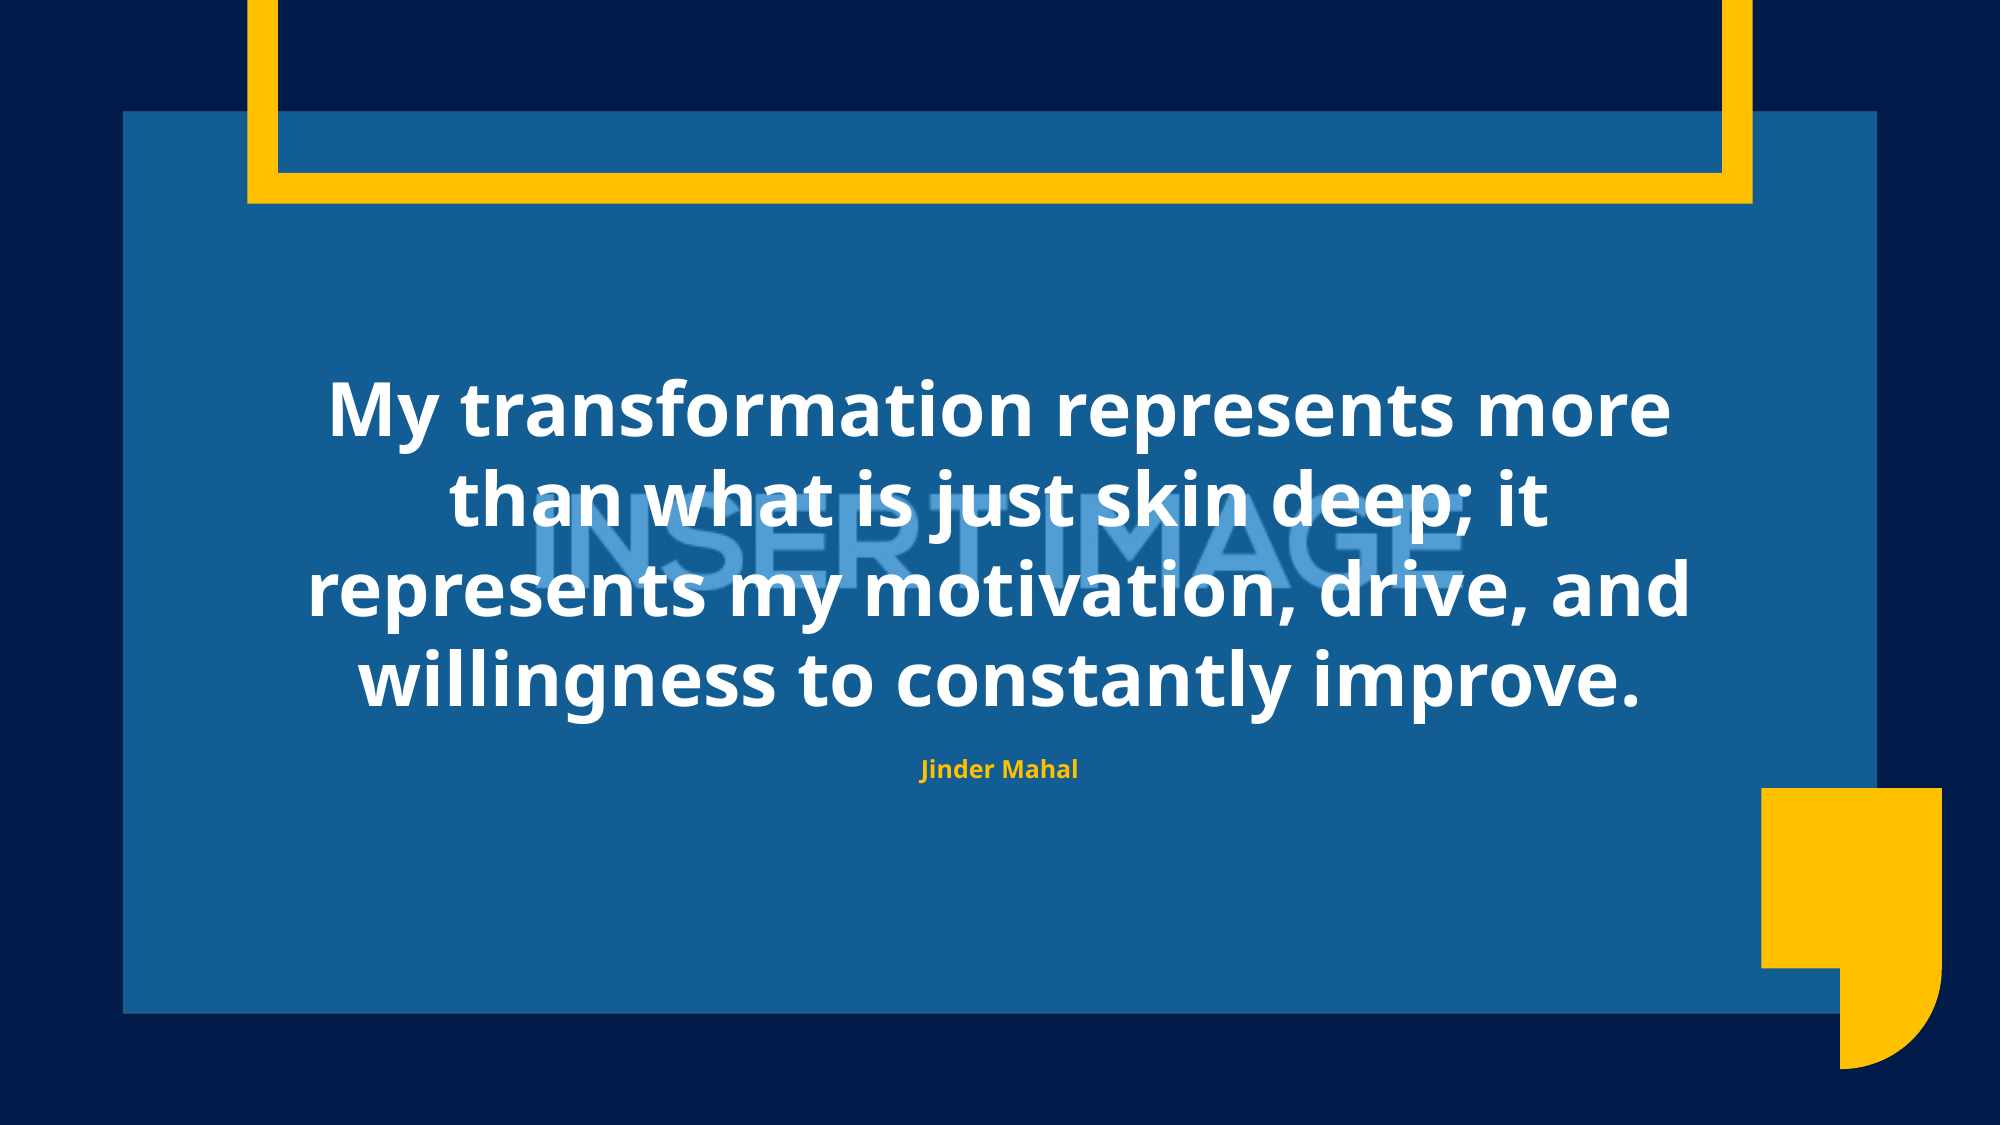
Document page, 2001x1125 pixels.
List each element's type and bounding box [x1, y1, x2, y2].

text_box [1722, 0, 1753, 111]
text_box [247, 0, 278, 111]
picture [122, 111, 1878, 1014]
text_box [1840, 788, 1942, 1070]
